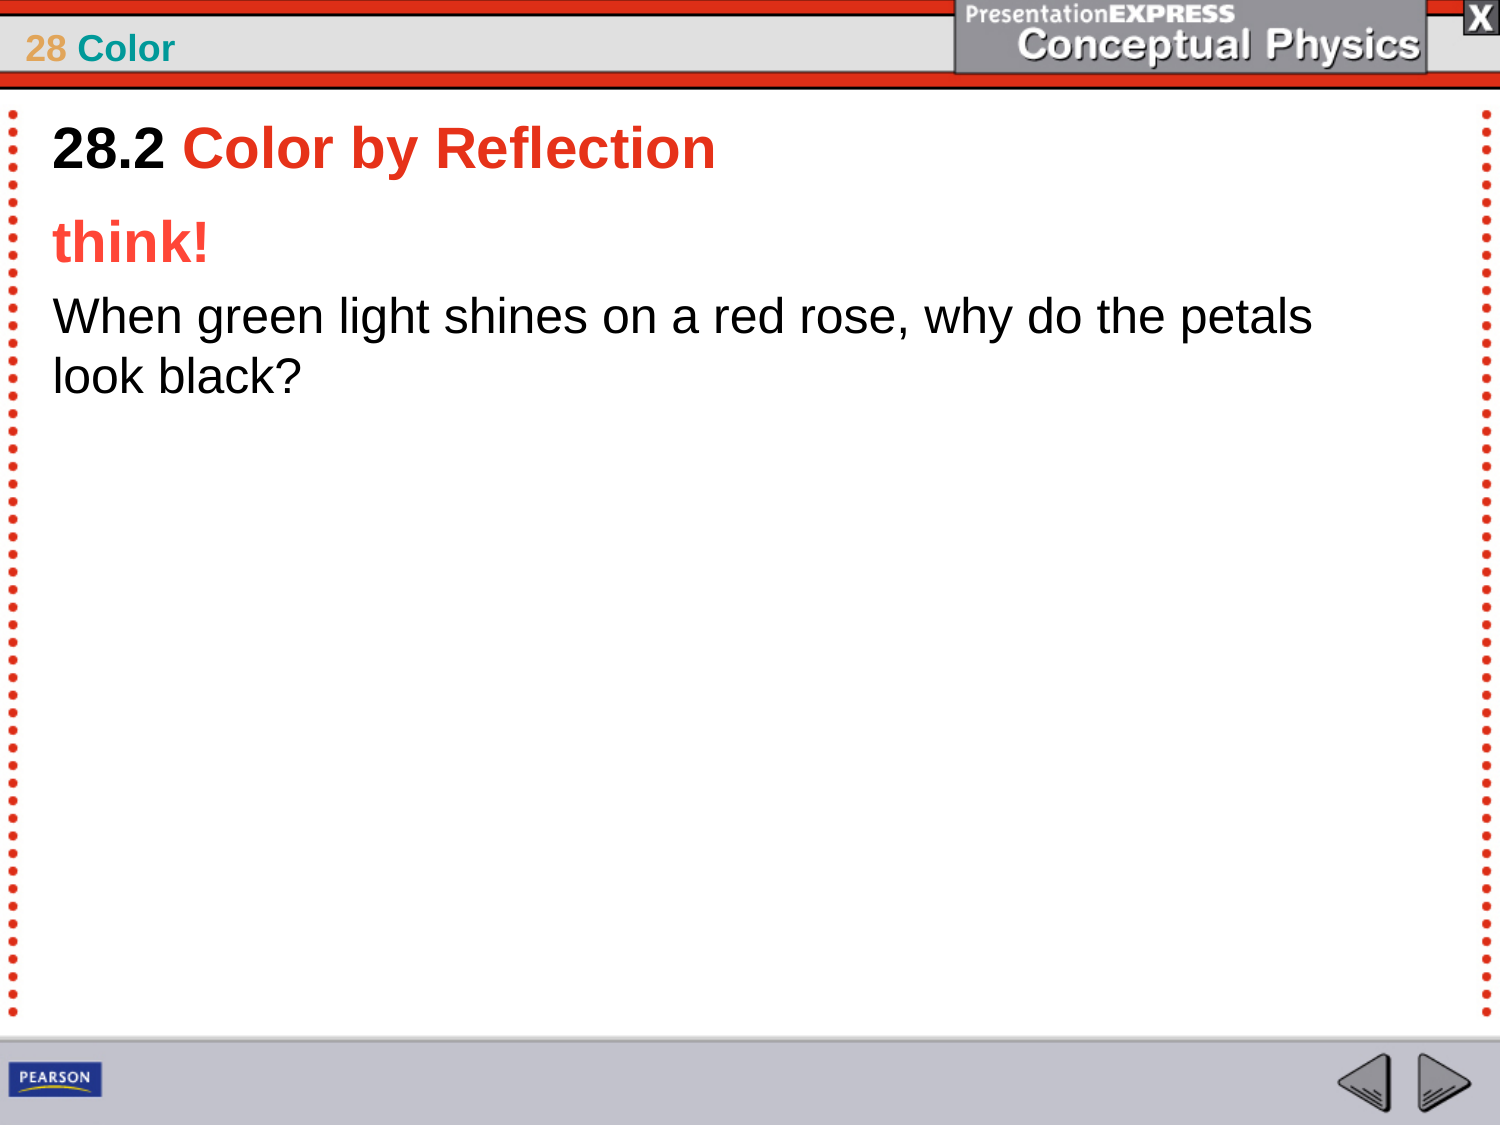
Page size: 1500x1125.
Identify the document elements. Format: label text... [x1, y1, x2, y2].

picture [0, 0, 1500, 1125]
text_box 28.2 Color by Reflection [37, 102, 1463, 188]
list think! When green light shines on a red rose, why do the petals look black? [37, 196, 1400, 414]
